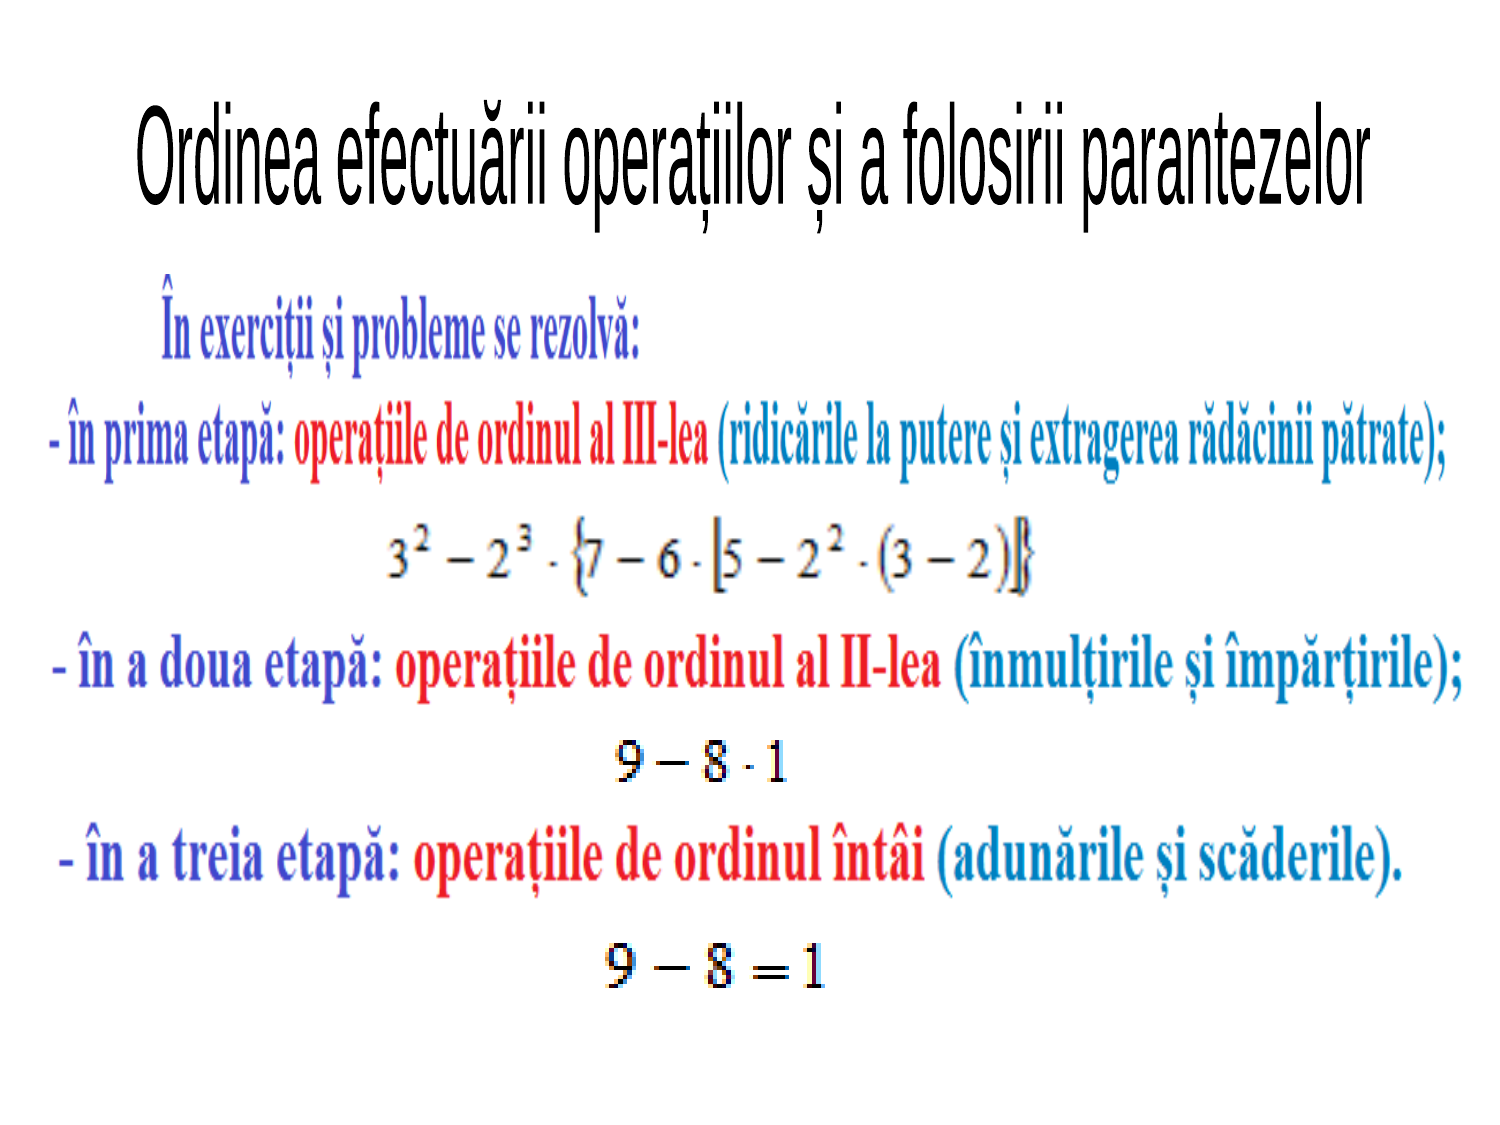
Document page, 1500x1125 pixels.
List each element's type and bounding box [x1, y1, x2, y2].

picture [49, 624, 1469, 811]
picture [374, 499, 1049, 613]
picture [49, 812, 1408, 1026]
picture [37, 274, 1463, 488]
